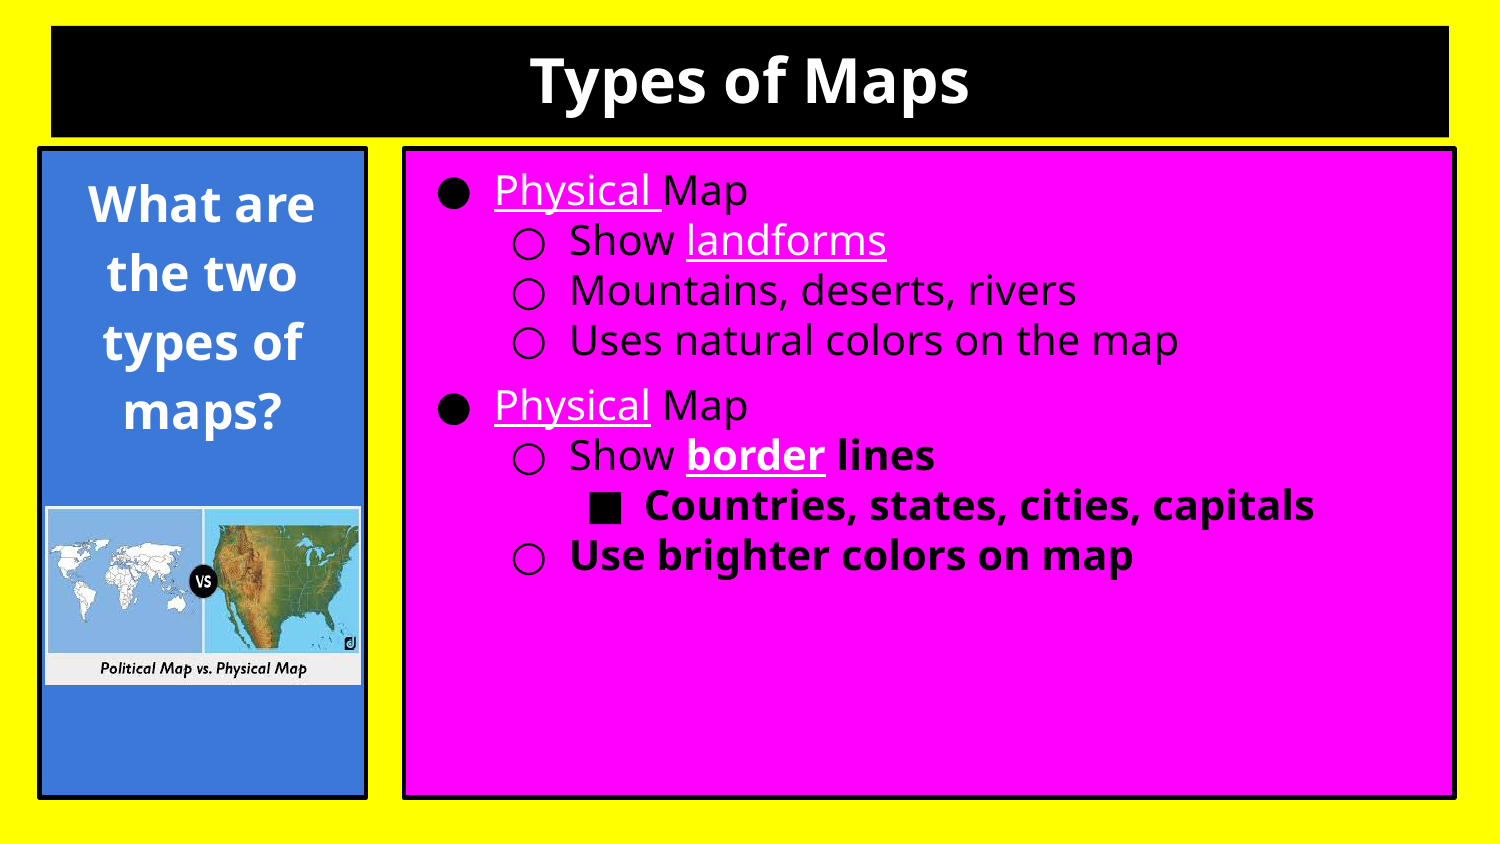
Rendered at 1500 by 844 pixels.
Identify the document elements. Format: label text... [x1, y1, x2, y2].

list Physical Map Show landforms Mountains, deserts, rivers Uses natural colors on the map Physical Map Show border lines Countries, states, cities, capitals Use brighter colors on map [403, 148, 1455, 798]
list What are the two types of maps? [39, 148, 366, 798]
picture [44, 506, 361, 686]
title Types of Maps [51, 25, 1449, 138]
